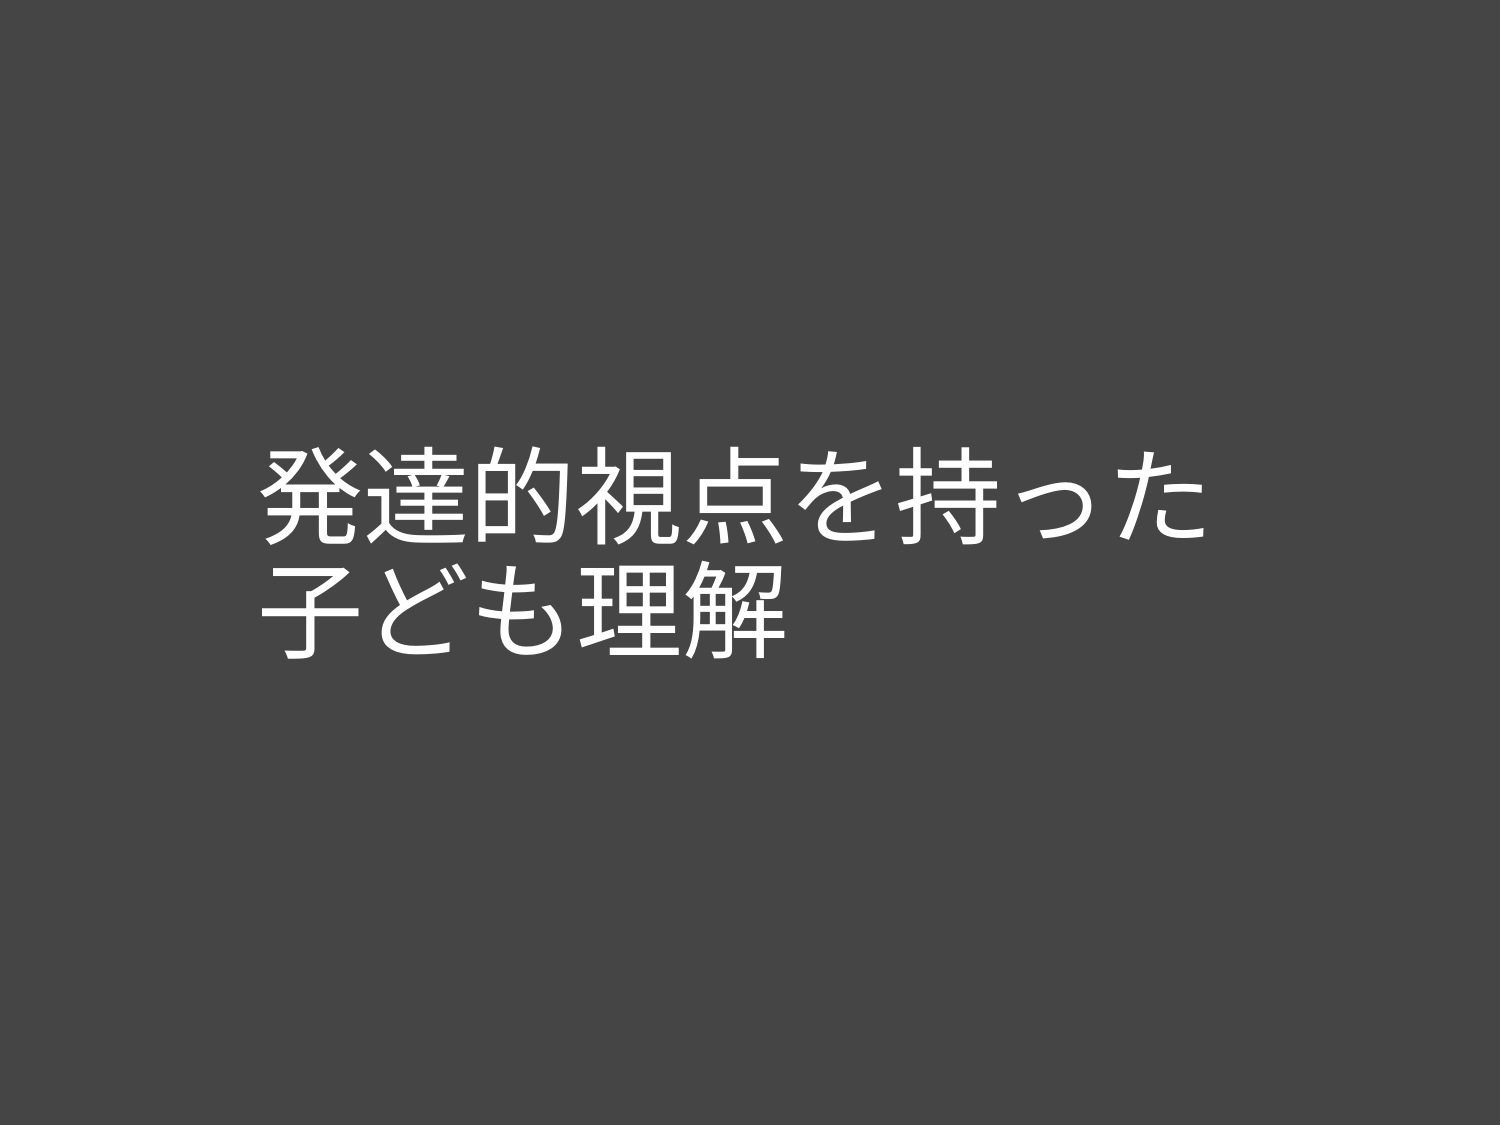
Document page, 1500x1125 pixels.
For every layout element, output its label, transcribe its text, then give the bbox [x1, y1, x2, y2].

title 発達的視点を持った 子ども理解 [246, 295, 1260, 680]
